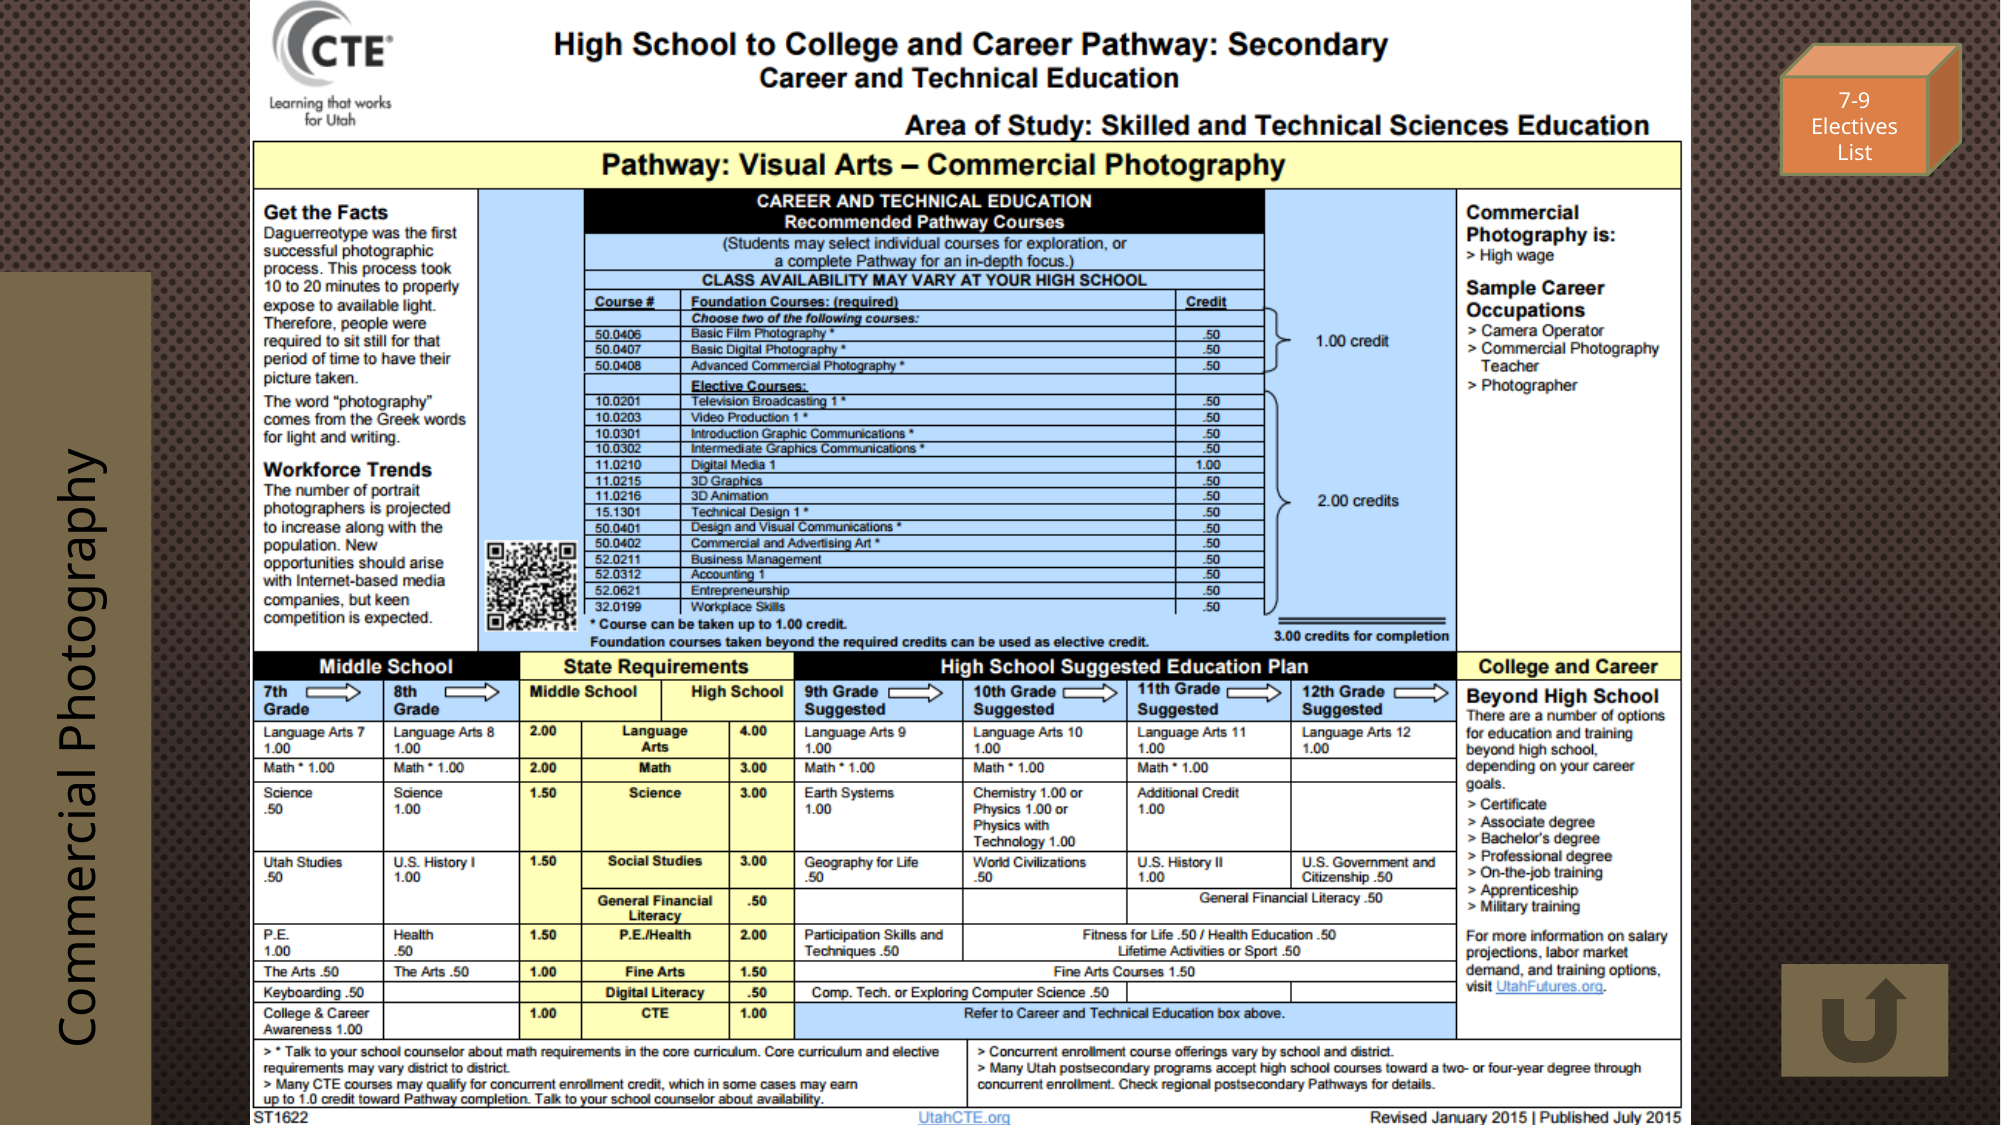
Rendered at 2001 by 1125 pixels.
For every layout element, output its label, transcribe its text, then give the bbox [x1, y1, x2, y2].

text_box Commercial Photography [37, 333, 113, 1064]
text_box [1780, 963, 1950, 1078]
text_box [0, 270, 153, 1125]
text_box 7-9 Electives List [1779, 42, 1963, 177]
picture [250, 0, 1691, 1125]
